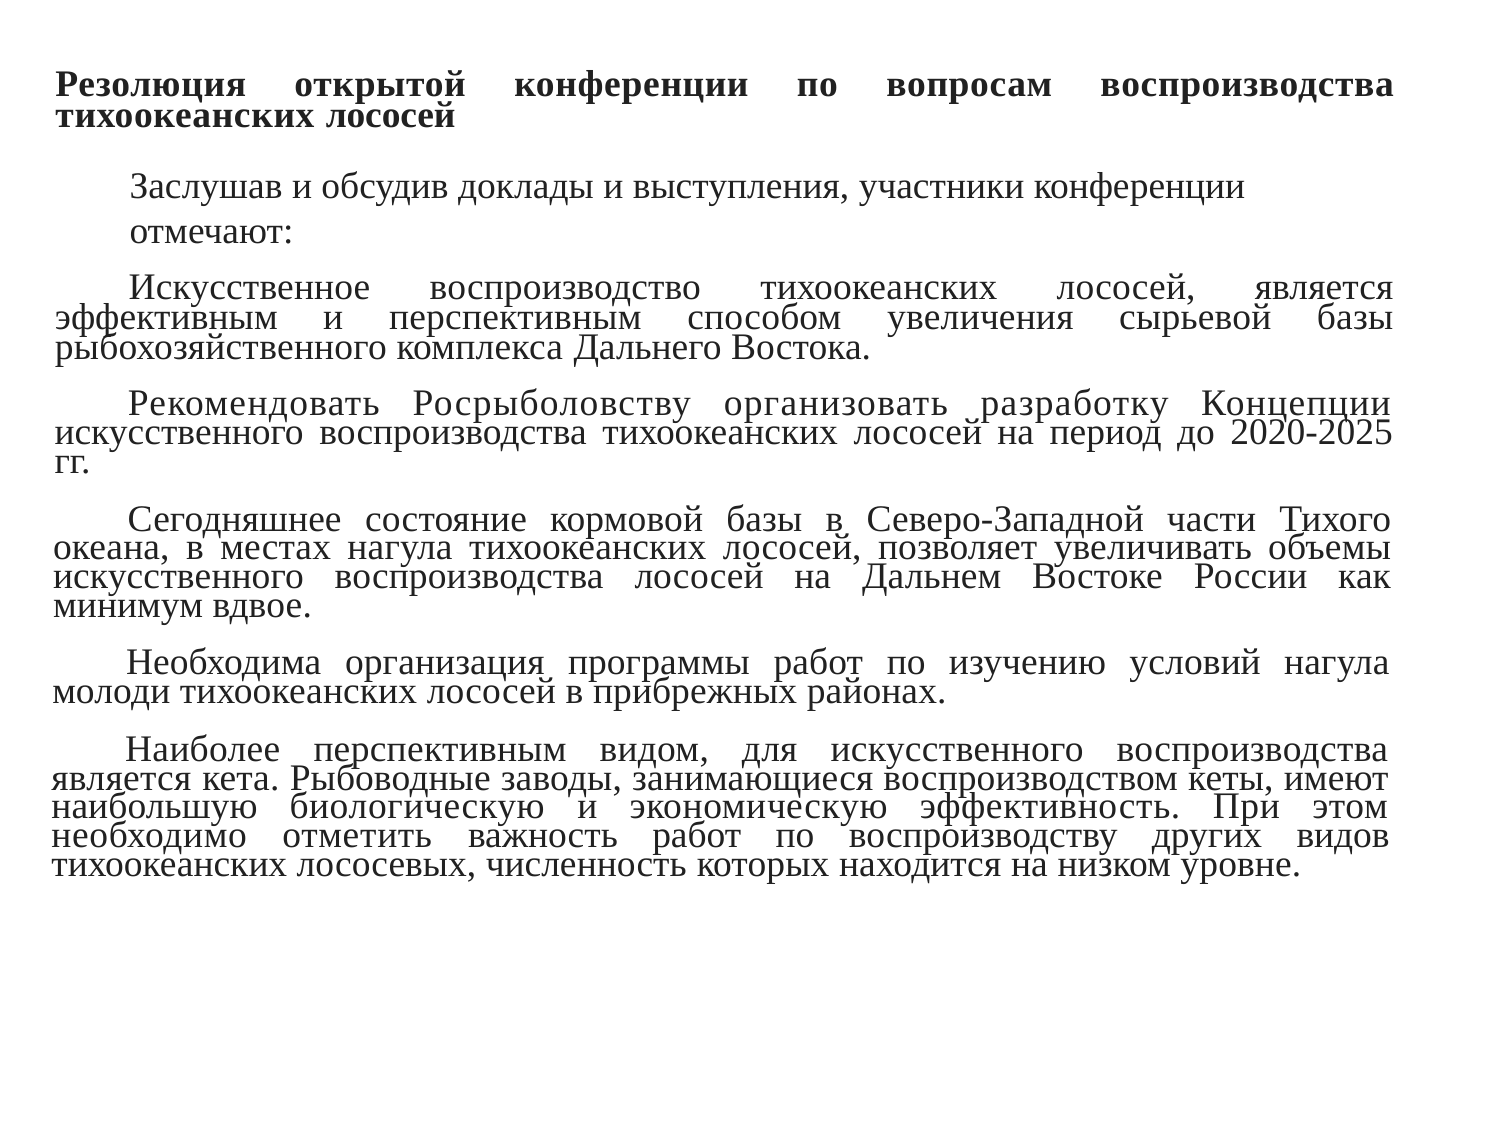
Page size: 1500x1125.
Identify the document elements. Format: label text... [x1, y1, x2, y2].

text_box Резолюция открытой конференции по вопросам воспроизводства тихоокеанских лососей Заслушав и обсудив доклады и выступления, участники конференции отмечают: Искусственное воспроизводство тихоокеанских лососей, является эффективным и перспективным способом увеличения сырьевой базы рыбохозяйственного комплекса Дальнего Востока. Рекомендовать Росрыболовству организовать разработку Концепции искусственного воспроизводства тихоокеанских лососей на период до 2020-2025 гг. Сегодняшнее состояние кормовой базы в Северо-Западной части Тихого океана, в местах нагула тихоокеанских лососей, позволяет увеличивать объемы искусственного воспроизводства лососей на Дальнем Востоке России как минимум вдвое. Необходима организация программы работ по изучению условий нагула молоди тихоокеанских лососей в прибрежных районах. Наиболее перспективным видом, для искусственного воспроизводства является кета. Рыбоводные заводы, занимающиеся воспроизводством кеты, имеют наибольшую биологическую и экономическую эффективность. При этом необходимо отметить важность работ по воспроизводству других видов тихоокеанских лососевых, численность которых находится на низком уровне. [29, 66, 1412, 892]
